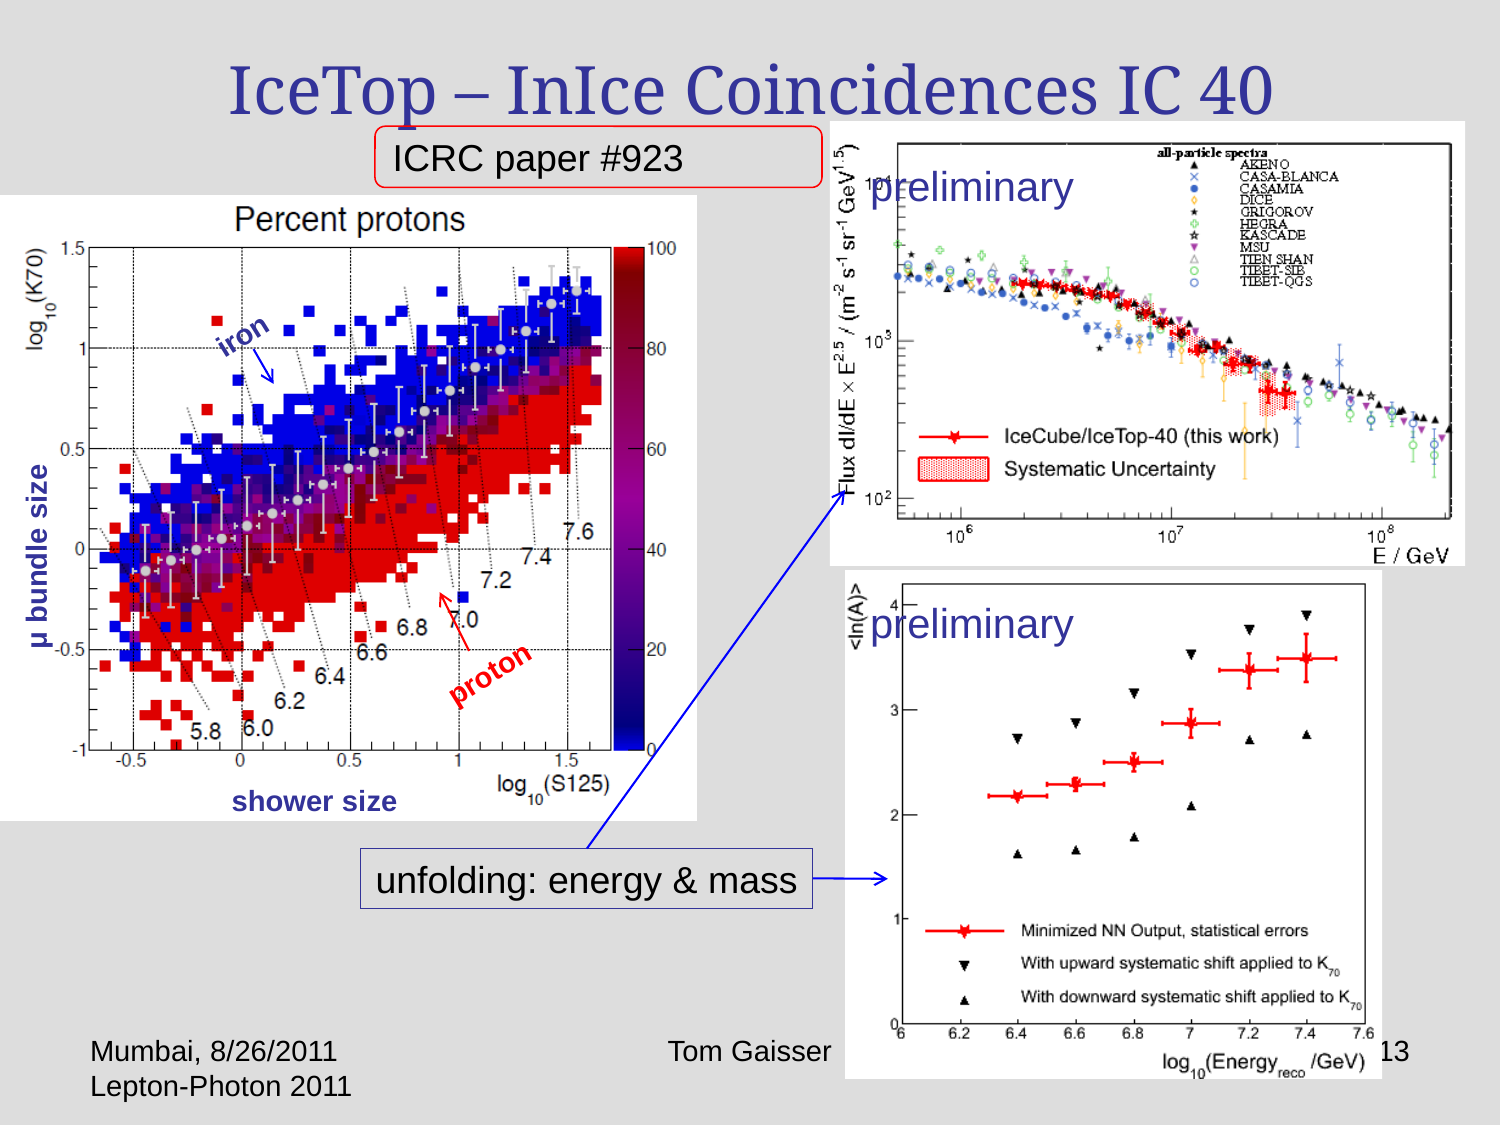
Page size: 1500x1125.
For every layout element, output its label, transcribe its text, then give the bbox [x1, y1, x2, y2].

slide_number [75, 1024, 425, 1103]
picture [829, 121, 1466, 566]
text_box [586, 489, 846, 849]
picture [844, 570, 1383, 1079]
slide_number 13 [1074, 1024, 1425, 1103]
text_box ICRC paper #923 [374, 126, 822, 188]
title IceTop – InIce Coincidences IC 40 [111, 48, 1393, 128]
text_box [372, 121, 403, 182]
text_box unfolding: energy & mass [360, 848, 813, 909]
footer Tom Gaisser [512, 1024, 988, 1103]
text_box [0, 195, 698, 821]
